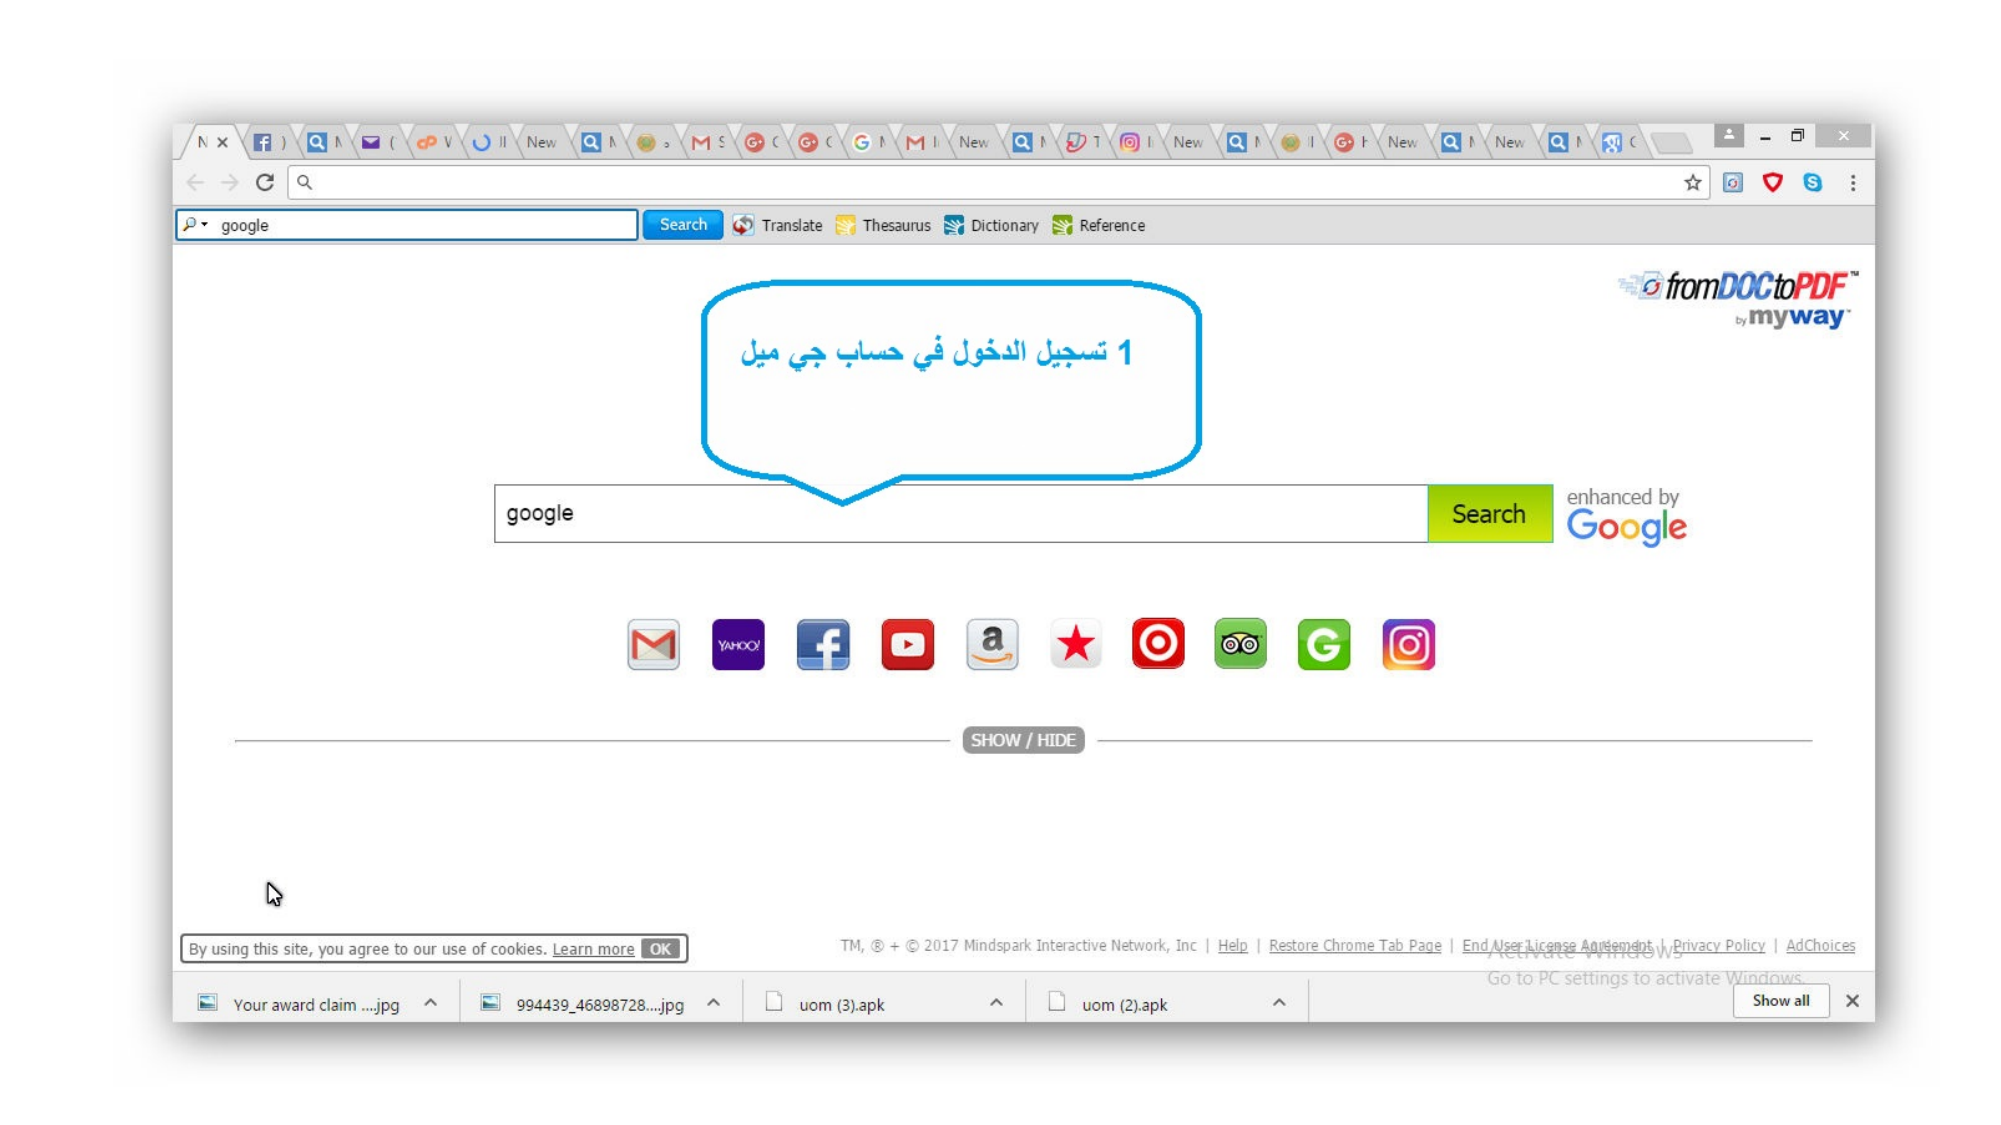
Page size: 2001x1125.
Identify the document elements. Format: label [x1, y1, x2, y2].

list [108, 59, 1940, 1087]
